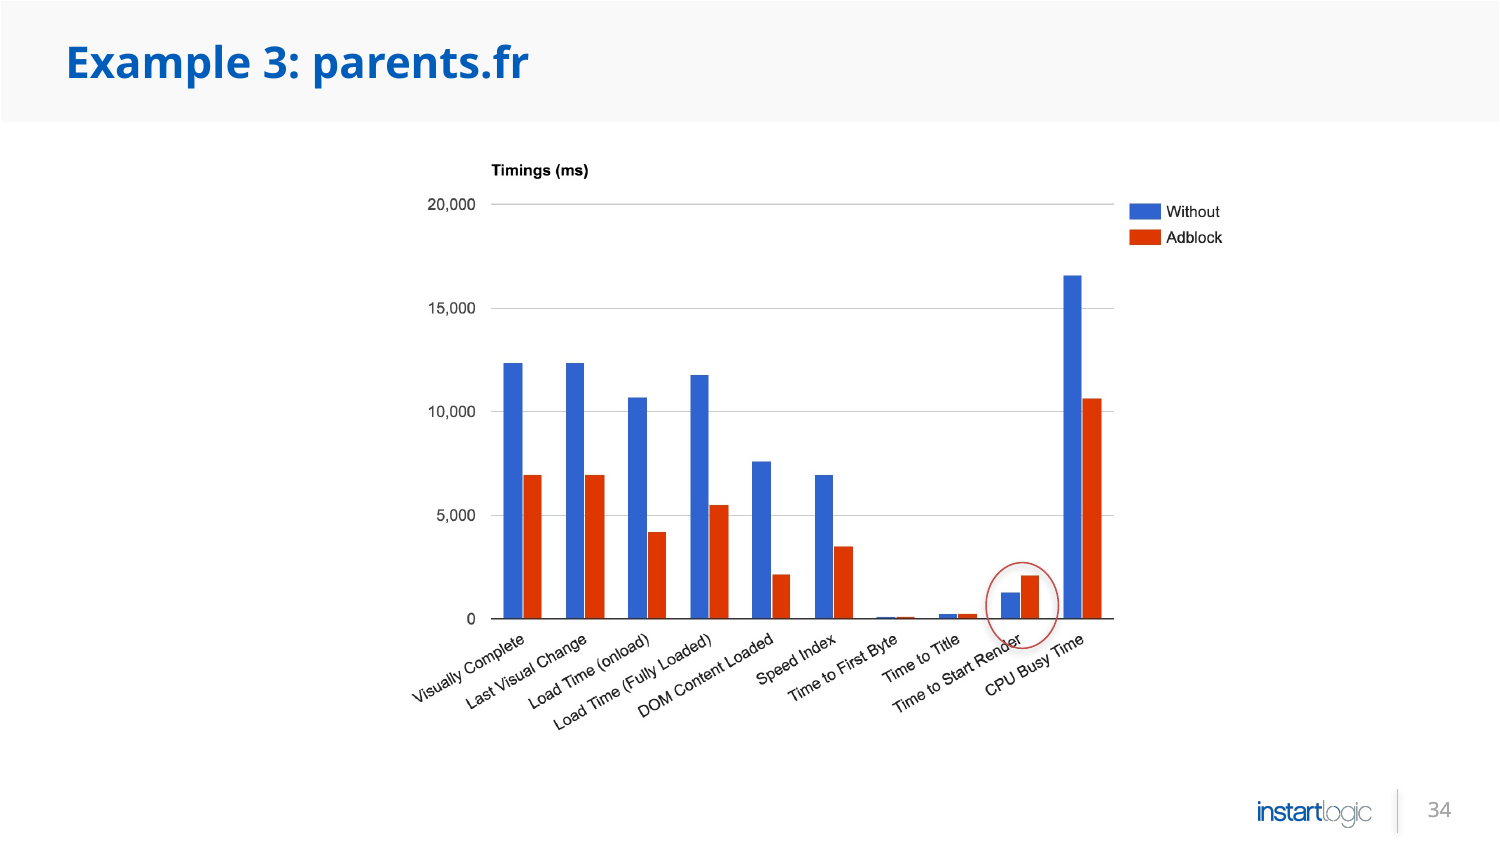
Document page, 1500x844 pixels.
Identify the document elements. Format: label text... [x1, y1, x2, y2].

picture [370, 138, 1230, 735]
title Example 3: parents.fr [0, 0, 1500, 123]
